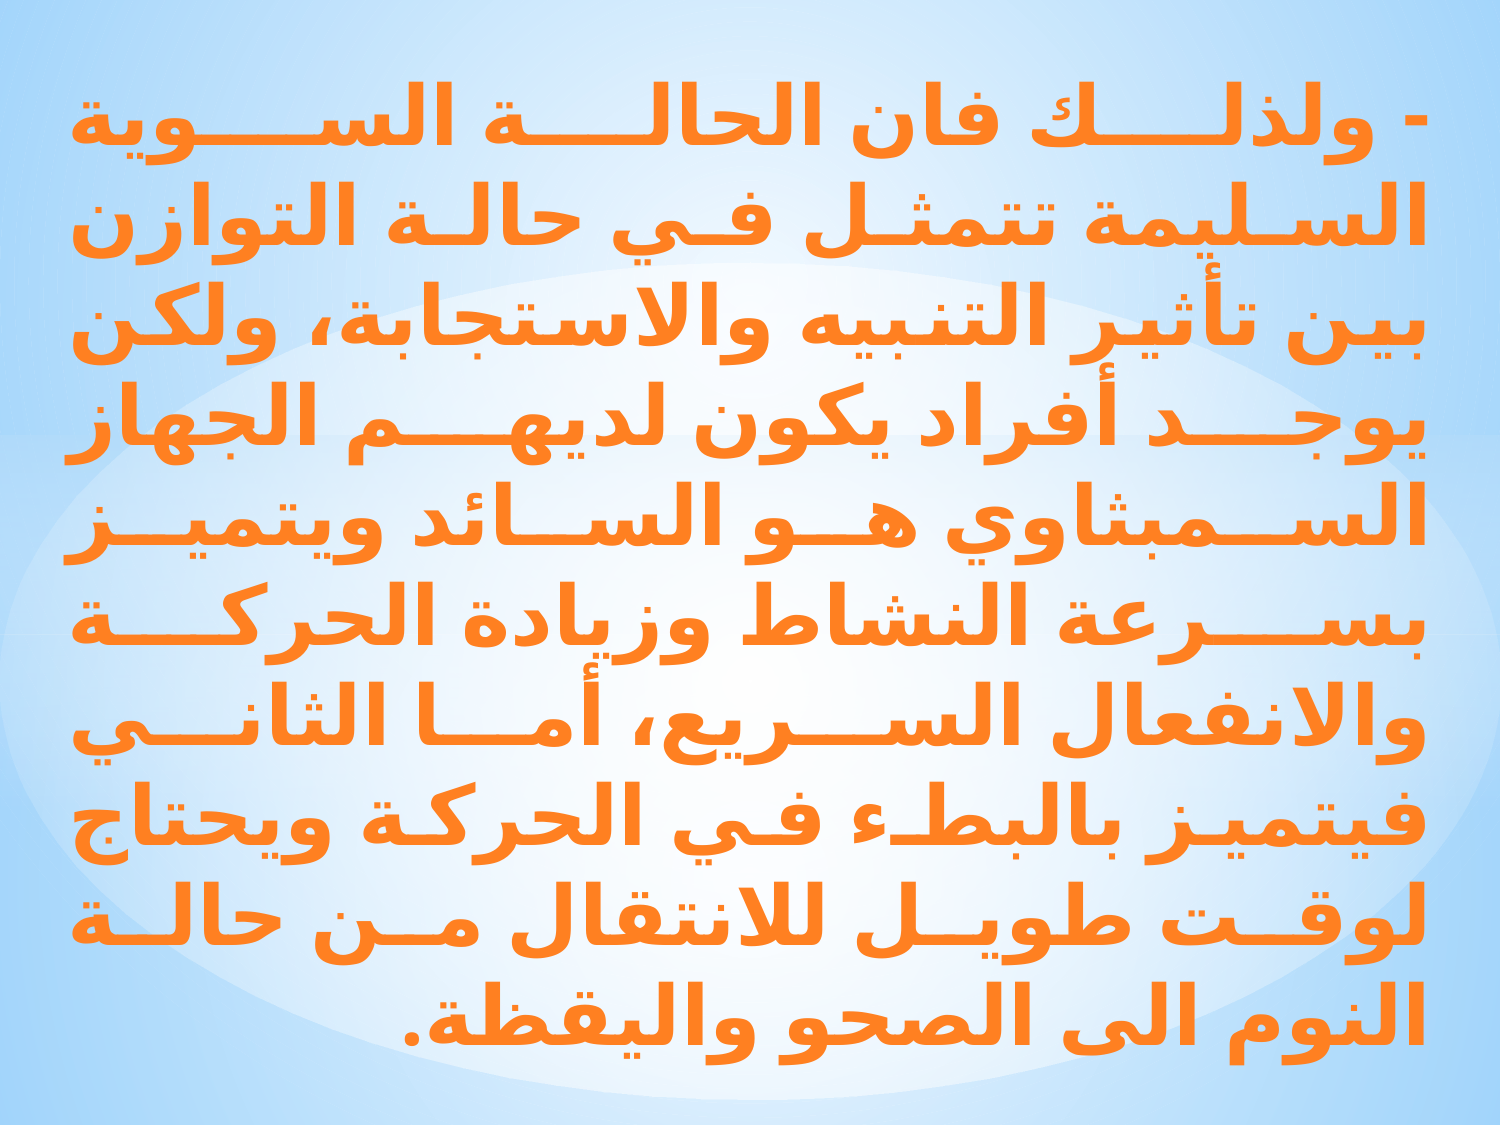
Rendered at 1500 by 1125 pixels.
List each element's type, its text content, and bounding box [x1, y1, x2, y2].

subtitle - ولذلك فان الحالة السوية السليمة تتمثل في حالة التوازن بين تأثير التنبيه والاستجابة، ولكن يوجد أفراد يكون لديهم الجهاز السمبثاوي هو السائد ويتميز بسرعة النشاط وزيادة الحركة والانفعال السريع، أما الثاني فيتميز بالبطء في الحركة ويحتاج لوقت طويل للانتقال من حالة النوم الى الصحو واليقظة. [53, 54, 1447, 1059]
